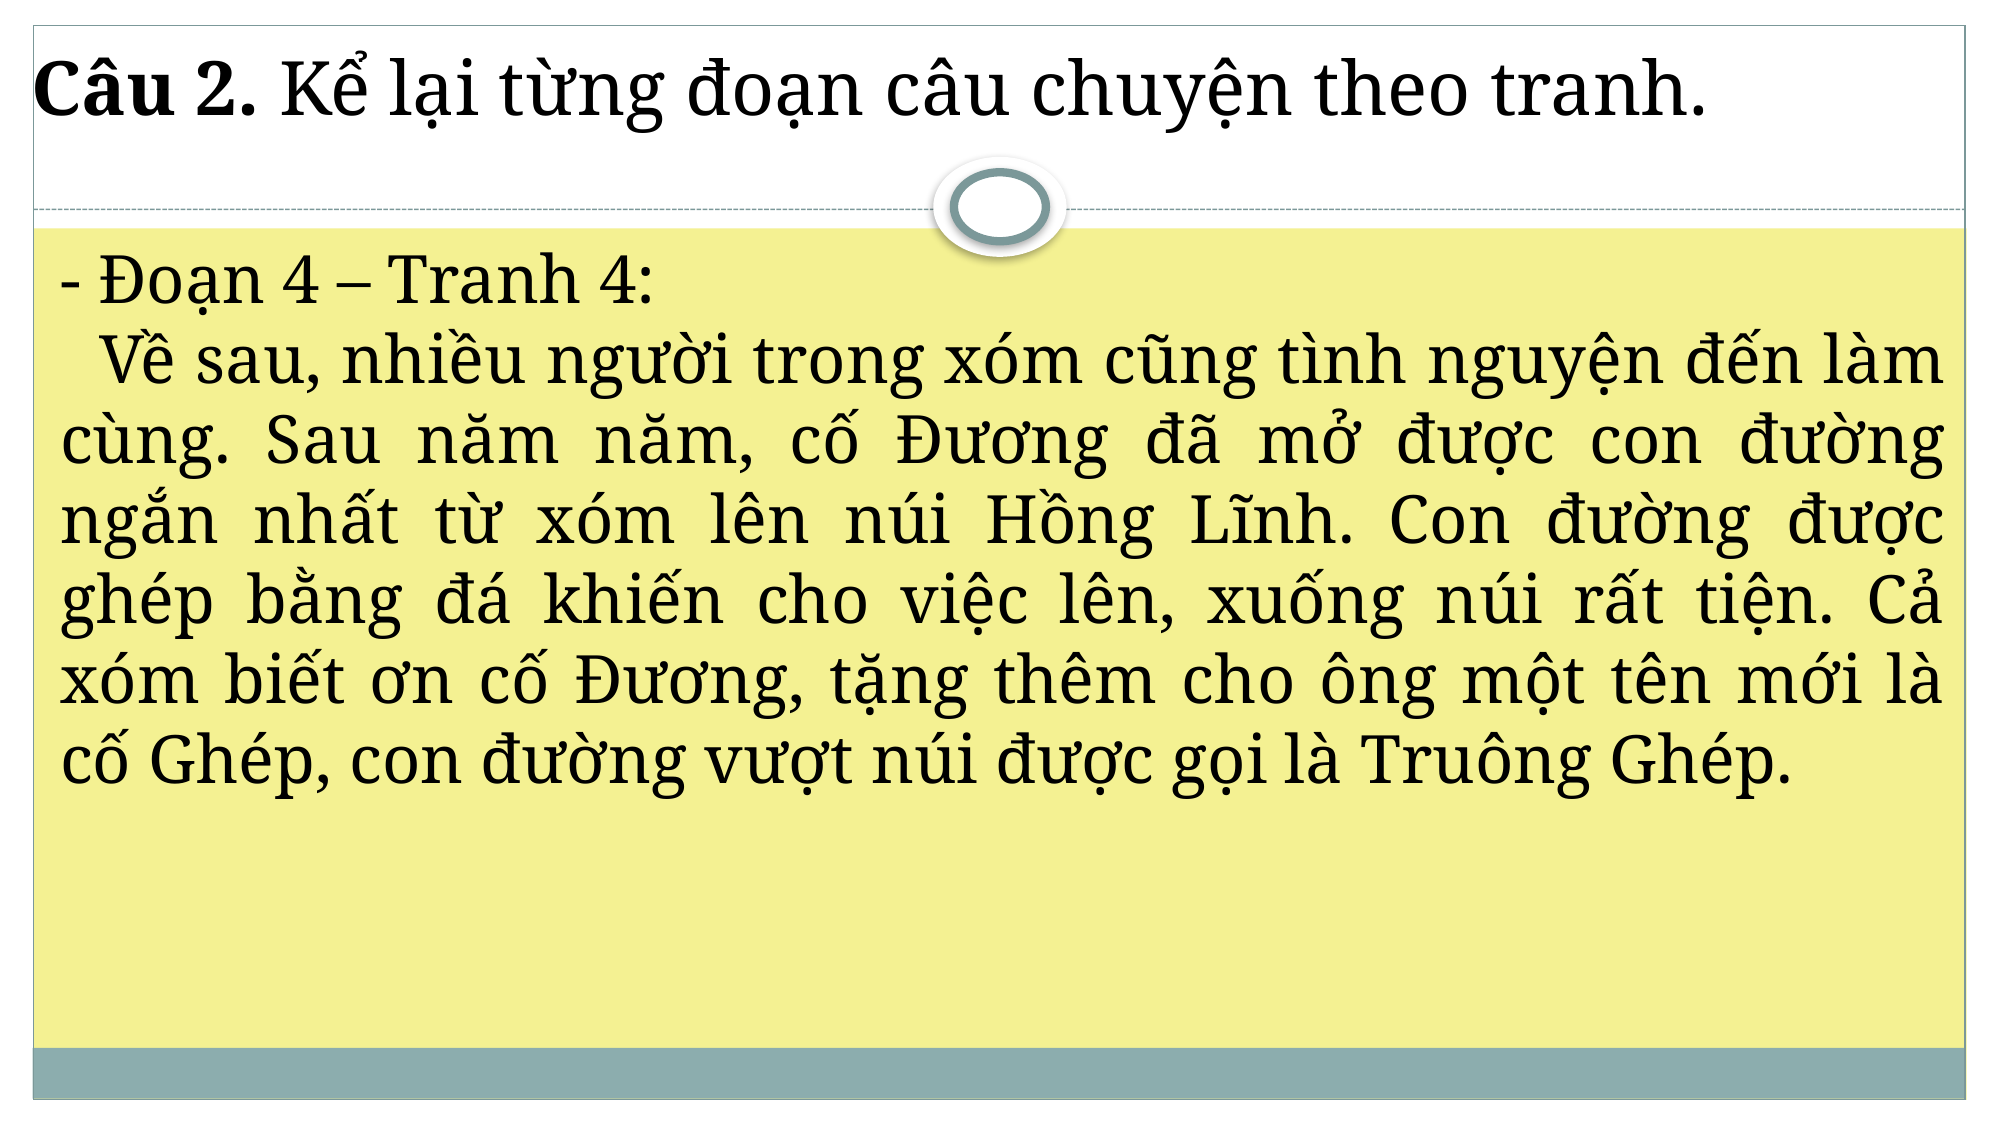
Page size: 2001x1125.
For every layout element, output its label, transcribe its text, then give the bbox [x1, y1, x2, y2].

text_box - Đoạn 4 – Tranh 4: Về sau, nhiều người trong xóm cũng tình nguyện đến làm cùng. Sau năm năm, cố Đương đã mở được con đường ngắn nhất từ xóm lên núi Hồng Lĩnh. Con đường được ghép bằng đá khiến cho việc lên, xuống núi rất tiện. Cả xóm biết ơn cố Đương, tặng thêm cho ông một tên mới là cố Ghép, con đường vượt núi được gọi là Truông Ghép. [45, 229, 1962, 805]
text_box Câu 2. Kể lại từng đoạn câu chuyện theo tranh. [16, 33, 2000, 139]
